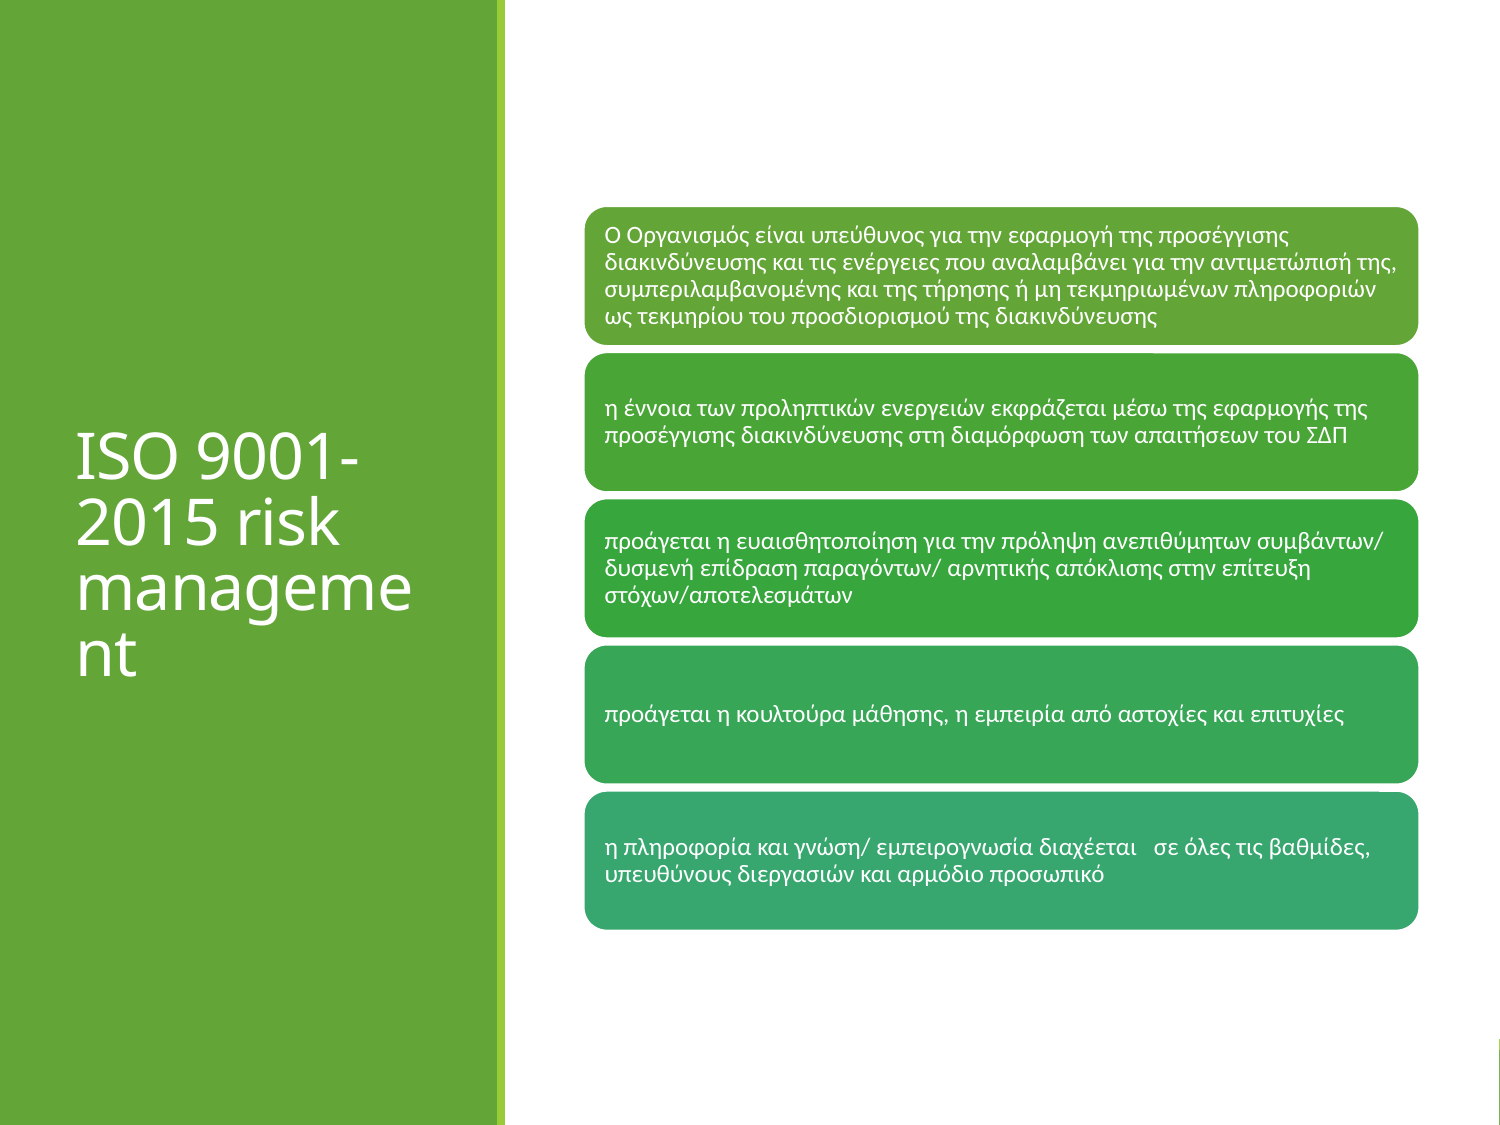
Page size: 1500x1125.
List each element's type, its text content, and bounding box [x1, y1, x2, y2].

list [582, 104, 1421, 1033]
text_box [496, 0, 506, 1125]
title ISO 9001-2015 risk management [60, 84, 441, 1032]
text_box [0, 0, 496, 1125]
text_box [506, 0, 1500, 1125]
